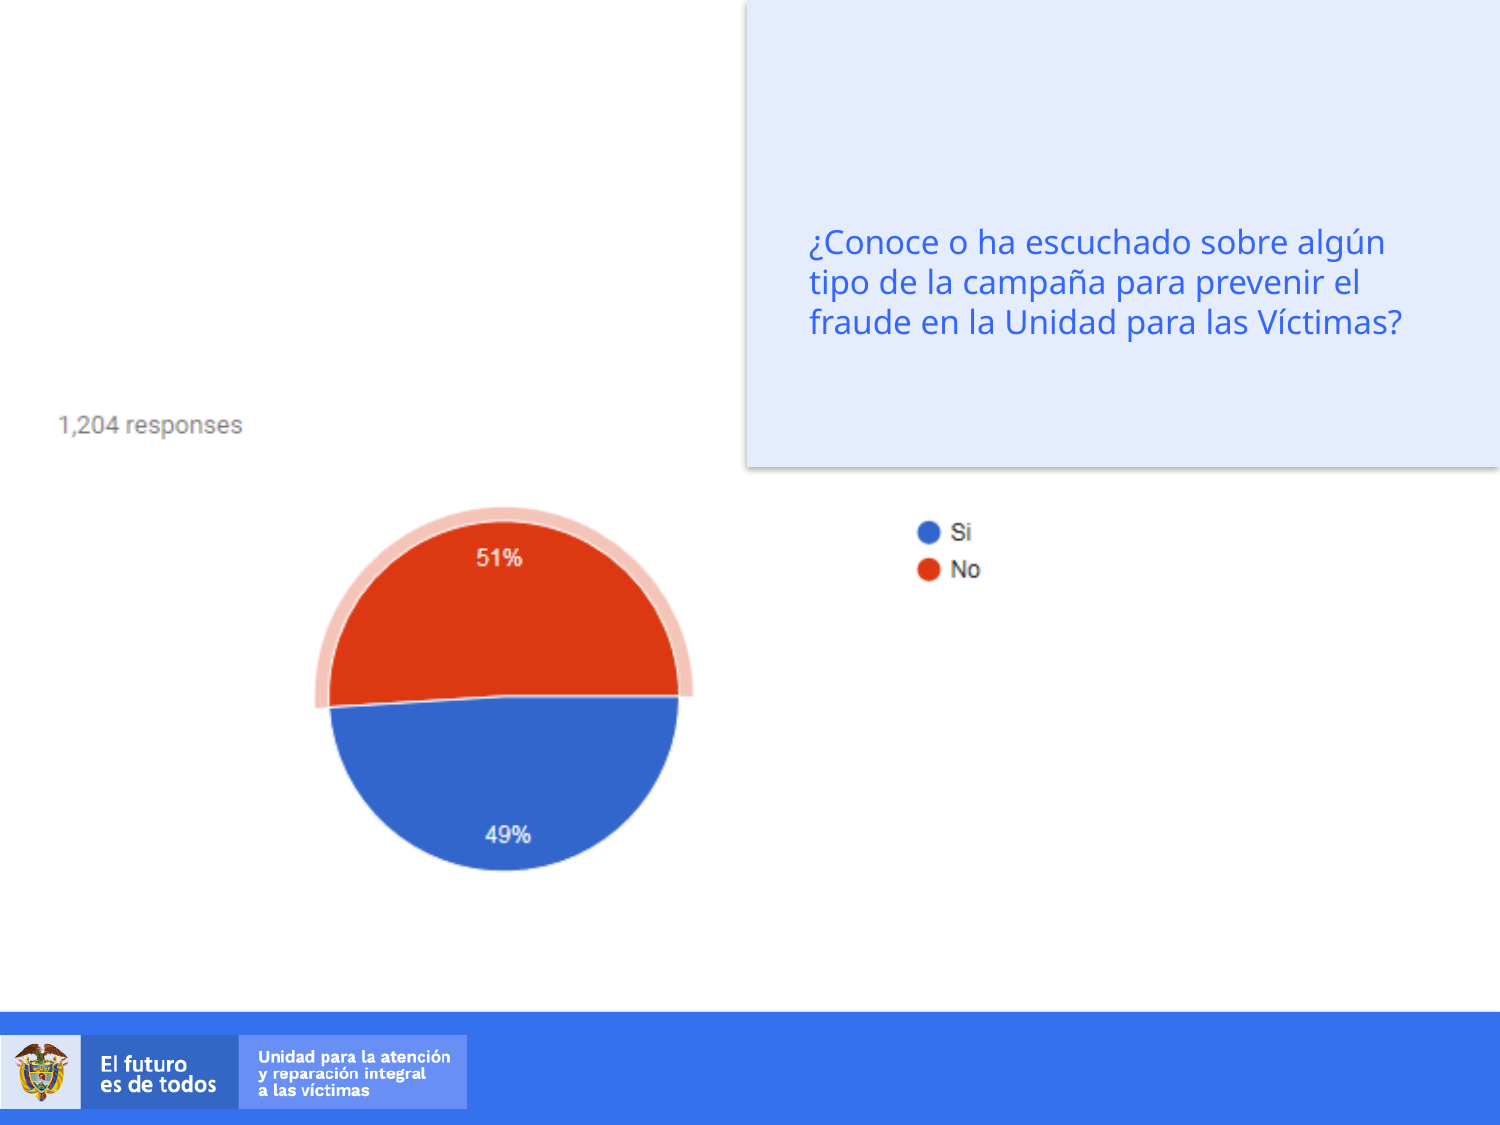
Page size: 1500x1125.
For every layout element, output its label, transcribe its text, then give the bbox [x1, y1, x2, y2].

picture [0, 1035, 468, 1109]
text_box [0, 1011, 1500, 1125]
text_box [746, 0, 1500, 468]
picture [51, 390, 1464, 991]
text_box ¿Conoce o ha escuchado sobre algún tipo de la campaña para prevenir el fraude en la Unidad para las Víctimas? [794, 214, 1439, 349]
